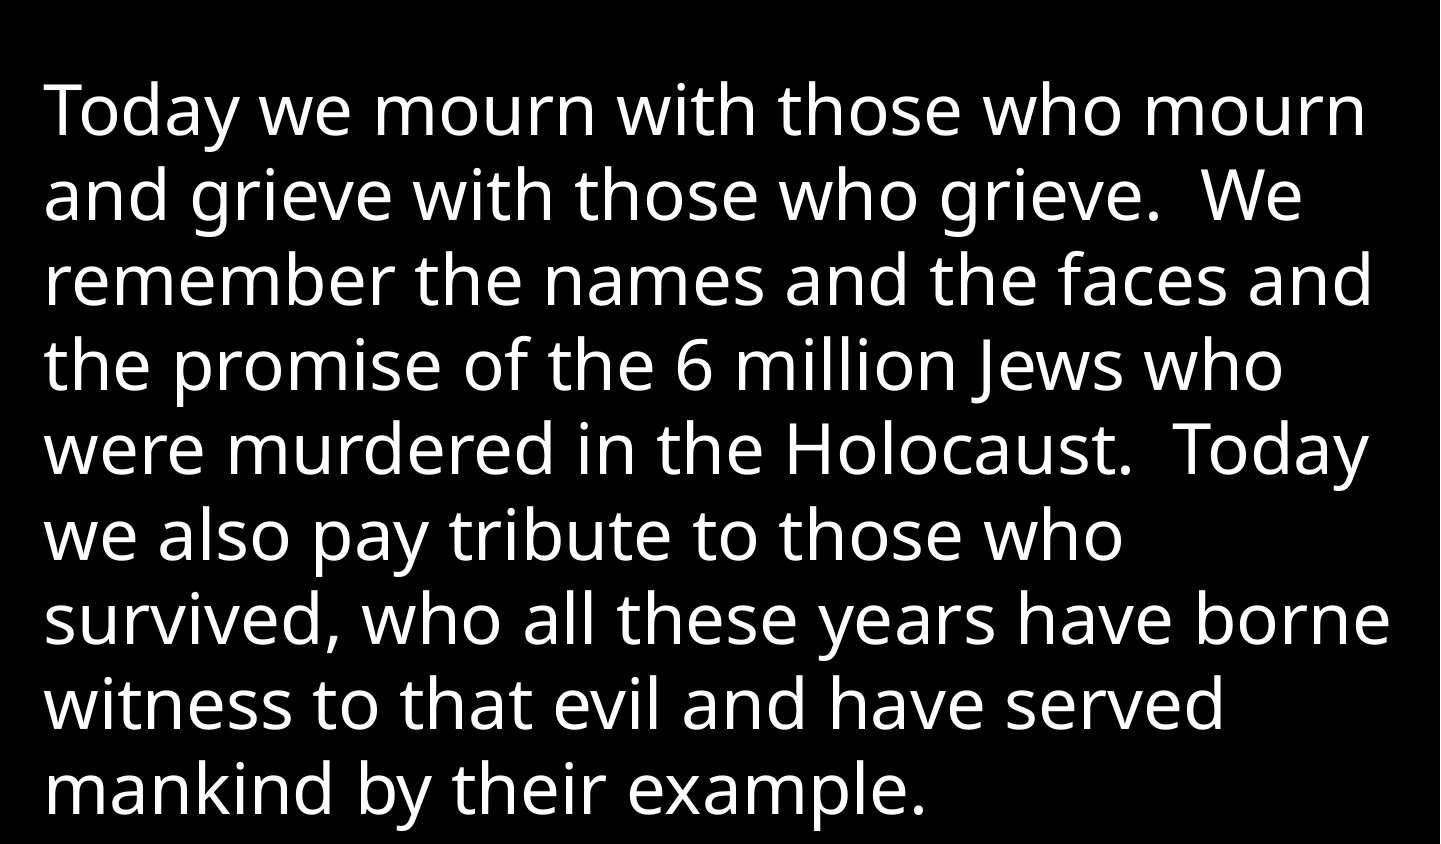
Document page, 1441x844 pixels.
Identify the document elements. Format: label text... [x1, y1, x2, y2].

subtitle Today we mourn with those who mourn and grieve with those who grieve. We remember the names and the faces and the promise of the 6 million Jews who were murdered in the Holocaust. Today we also pay tribute to those who survived, who all these years have borne witness to that evil and have served mankind by their example. [32, 59, 1408, 844]
